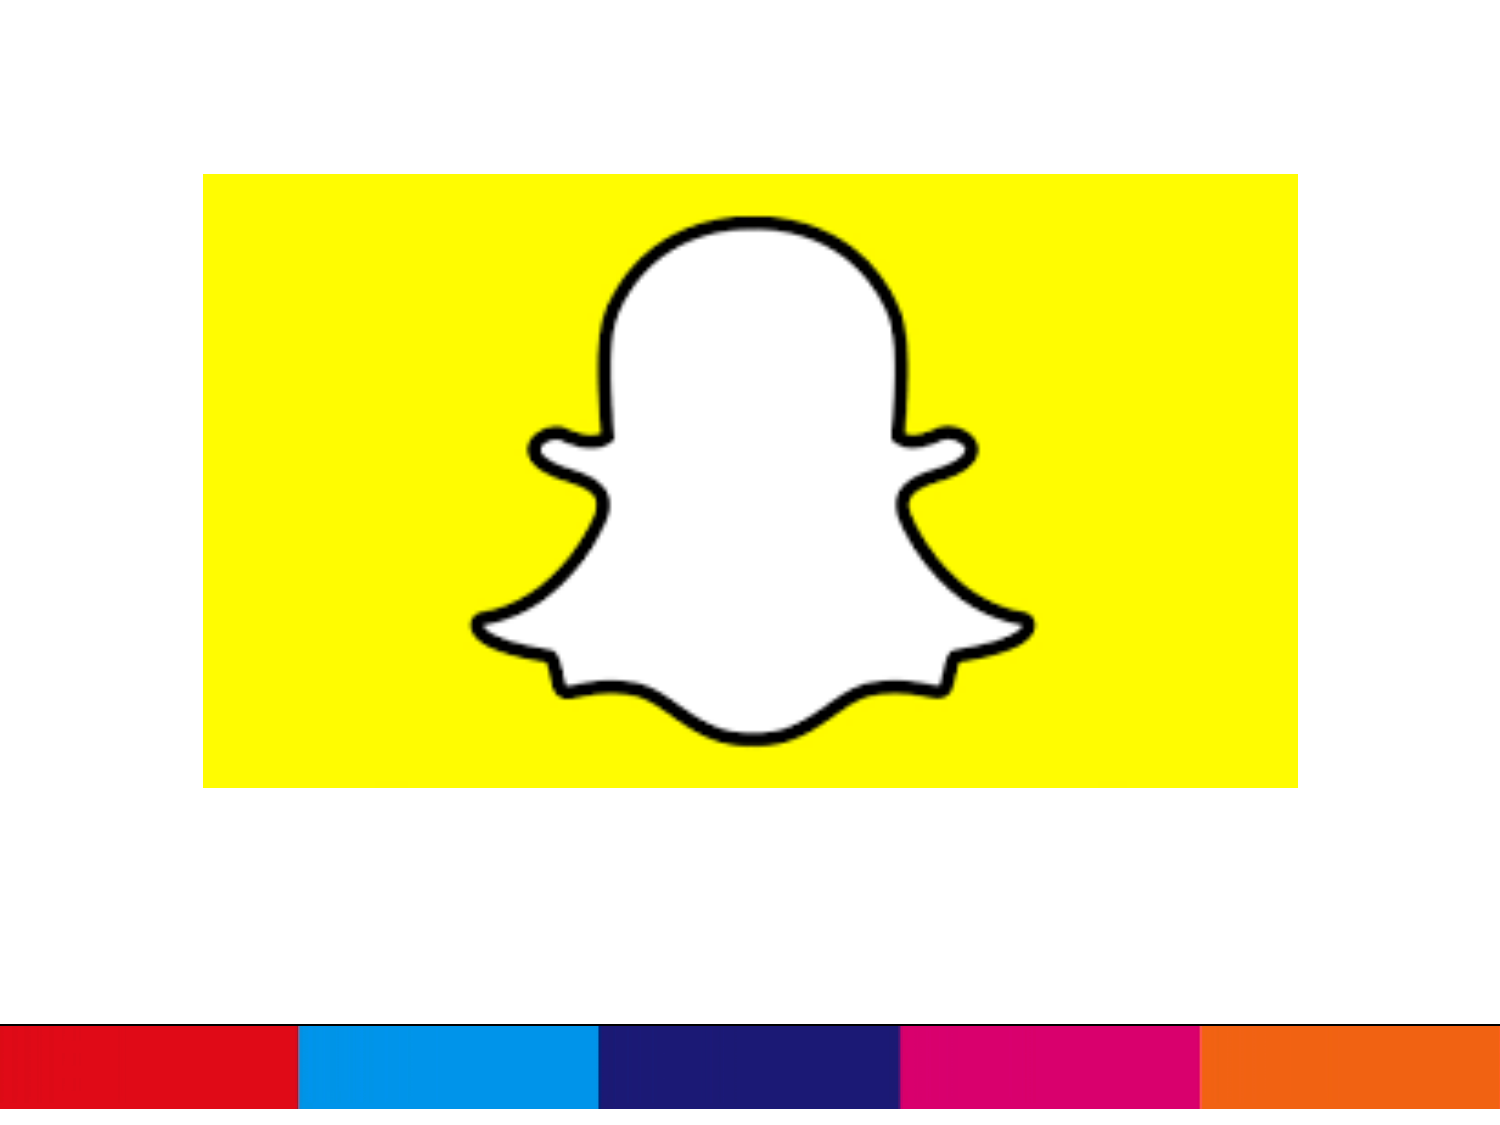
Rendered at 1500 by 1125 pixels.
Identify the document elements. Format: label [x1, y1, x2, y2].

list [203, 174, 1298, 788]
picture [0, 1018, 1500, 1110]
